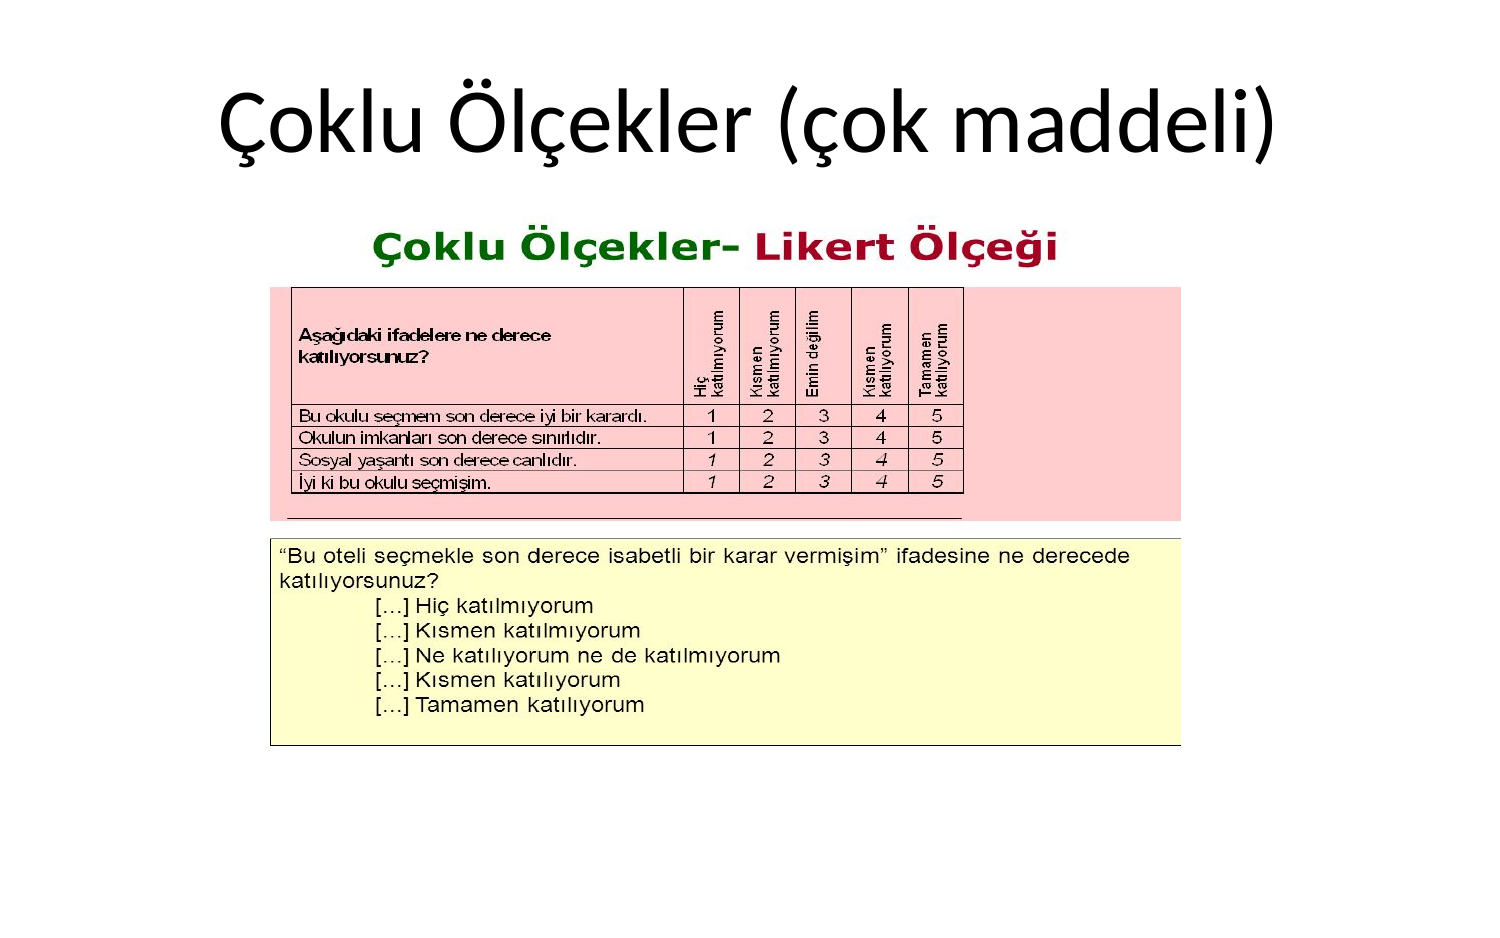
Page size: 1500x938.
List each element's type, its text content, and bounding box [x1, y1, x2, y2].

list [218, 173, 1182, 793]
title Çoklu Ölçekler (çok maddeli) [75, 37, 1425, 194]
